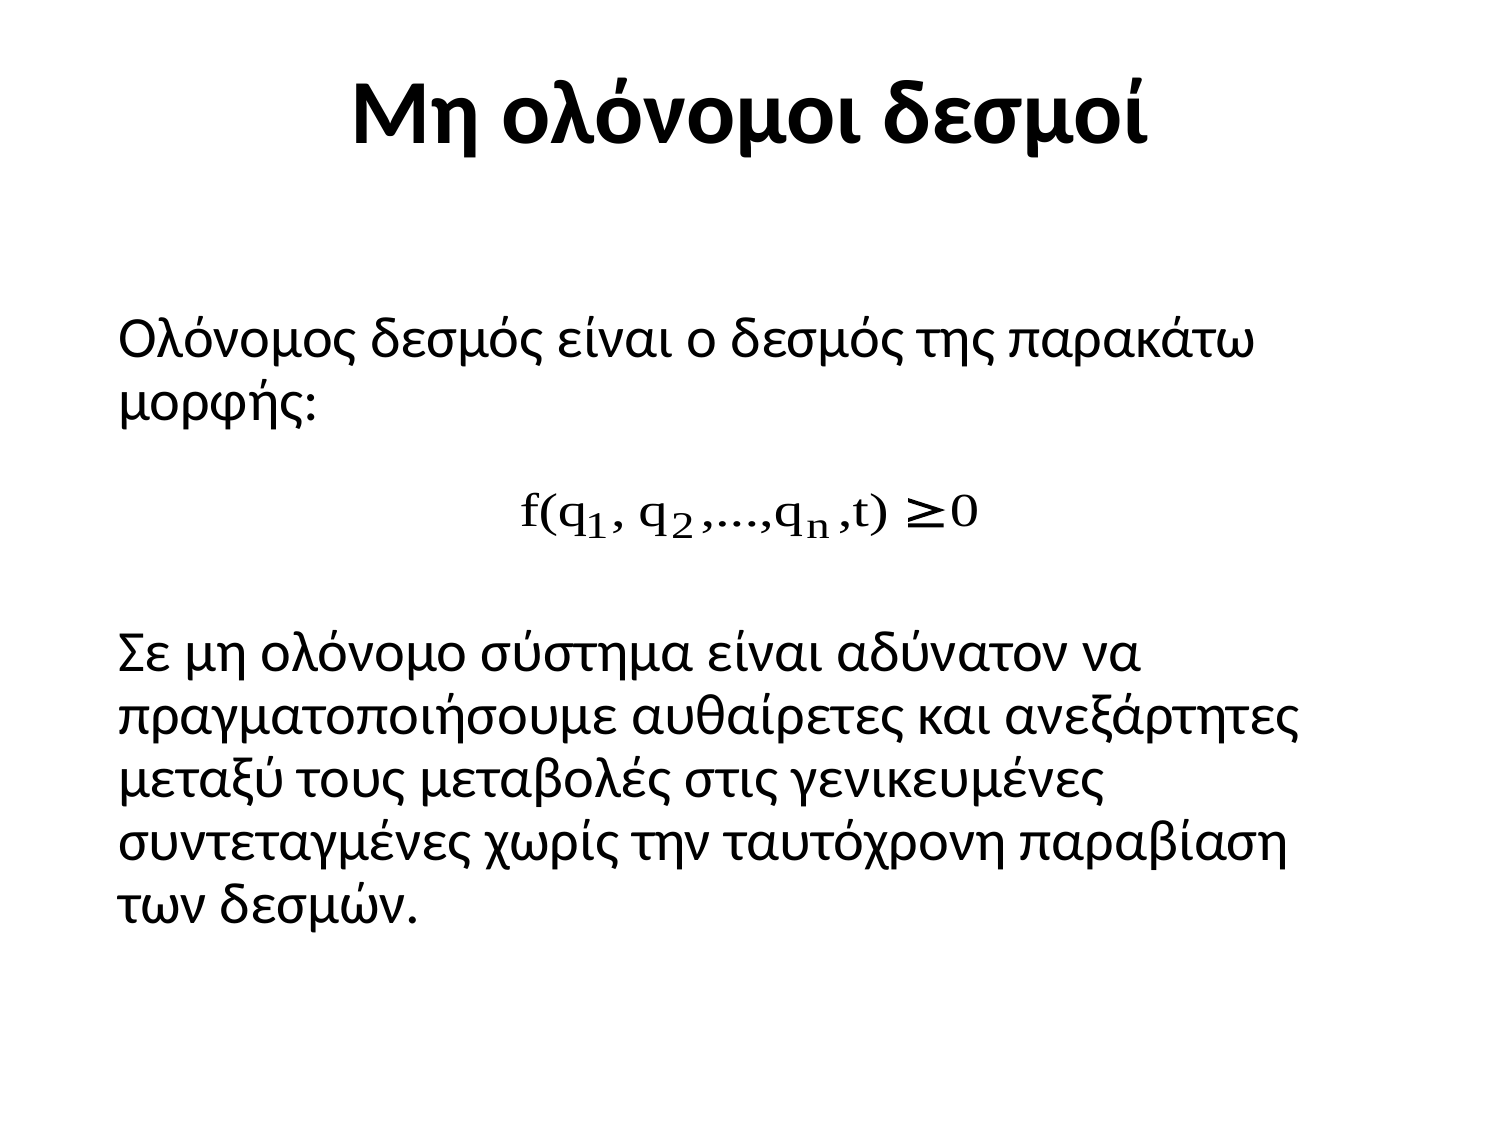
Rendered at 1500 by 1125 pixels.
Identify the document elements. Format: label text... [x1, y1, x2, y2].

list Ολόνομος δεσμός είναι ο δεσμός της παρακάτω μορφής: Σε μη ολόνομο σύστημα είναι αδύνατον να πραγματοποιήσουμε αυθαίρετες και ανεξάρτητες μεταξύ τους μεταβολές στις γενικευμένες συντεταγμένες χωρίς την ταυτόχρονη παραβίαση των δεσμών. [103, 299, 1397, 1014]
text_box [509, 479, 991, 550]
title Μη ολόνομοι δεσμοί [103, 59, 1397, 278]
